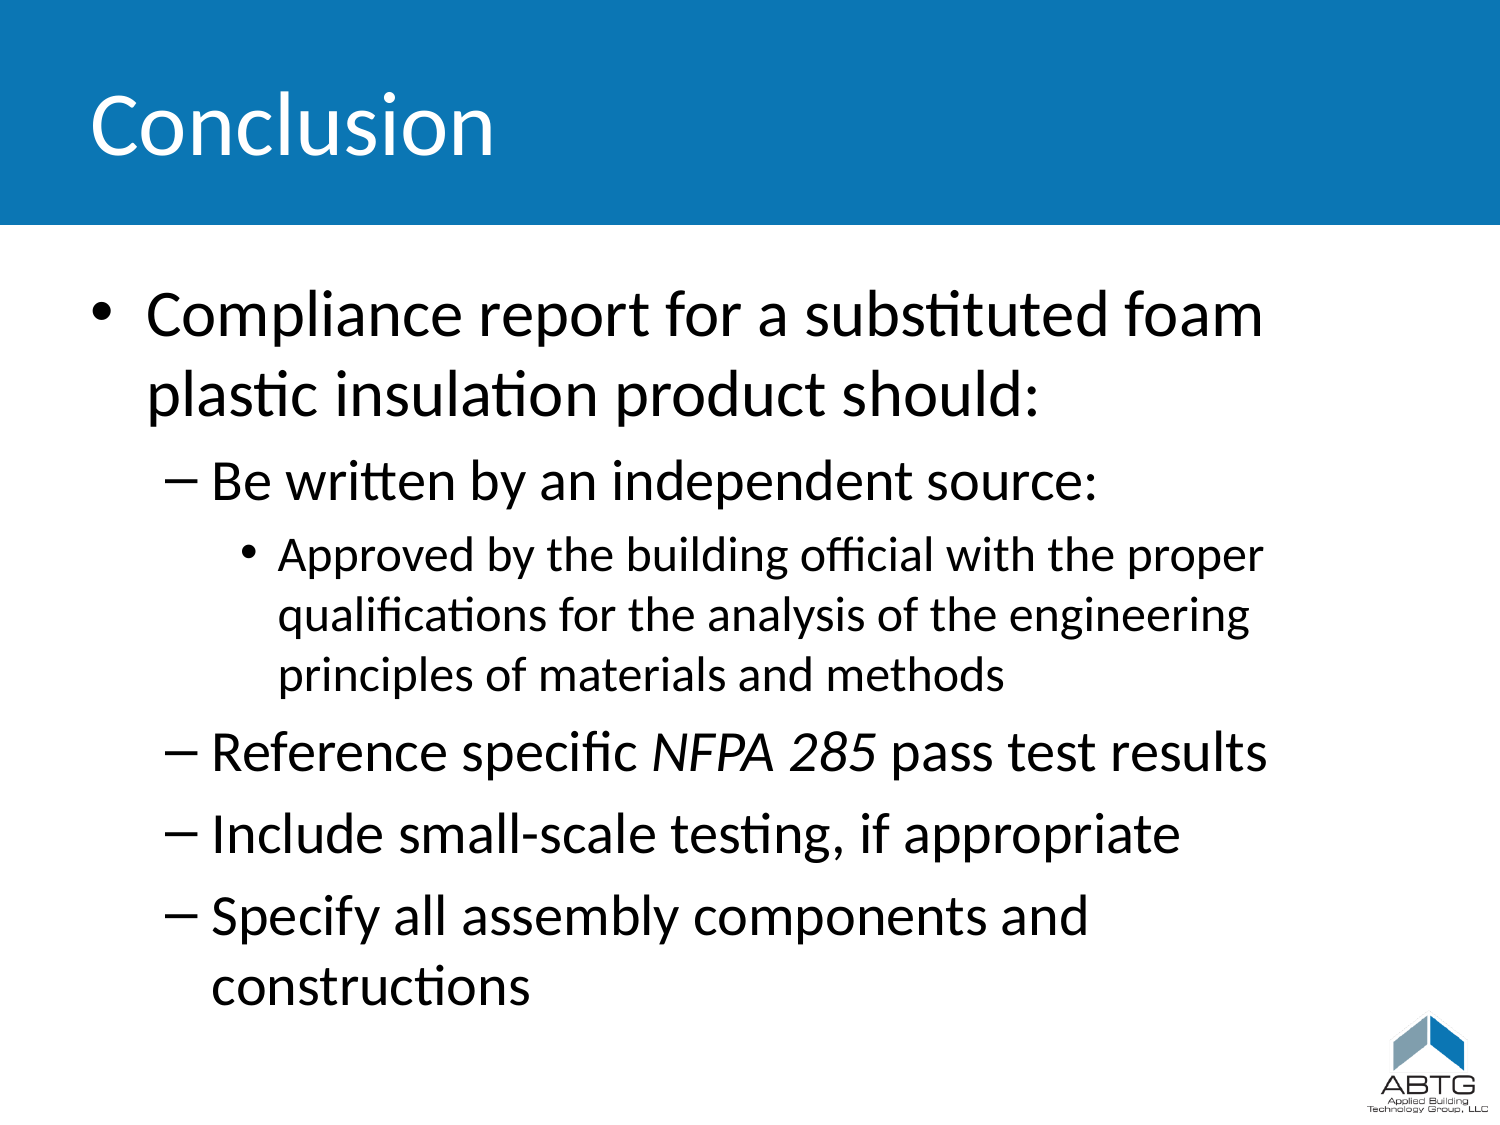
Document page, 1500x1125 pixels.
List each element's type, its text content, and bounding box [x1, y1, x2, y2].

title Conclusion [75, 24, 1425, 213]
picture [1367, 1010, 1488, 1113]
list Compliance report for a substituted foam plastic insulation product should: Be written by an independent source: Approved by the building official with the proper qualifications for the analysis of the engineering principles of materials and methods Reference specific NFPA 285 pass test results Include small-scale testing, if appropriate Specify all assembly components and constructions [75, 262, 1425, 1005]
